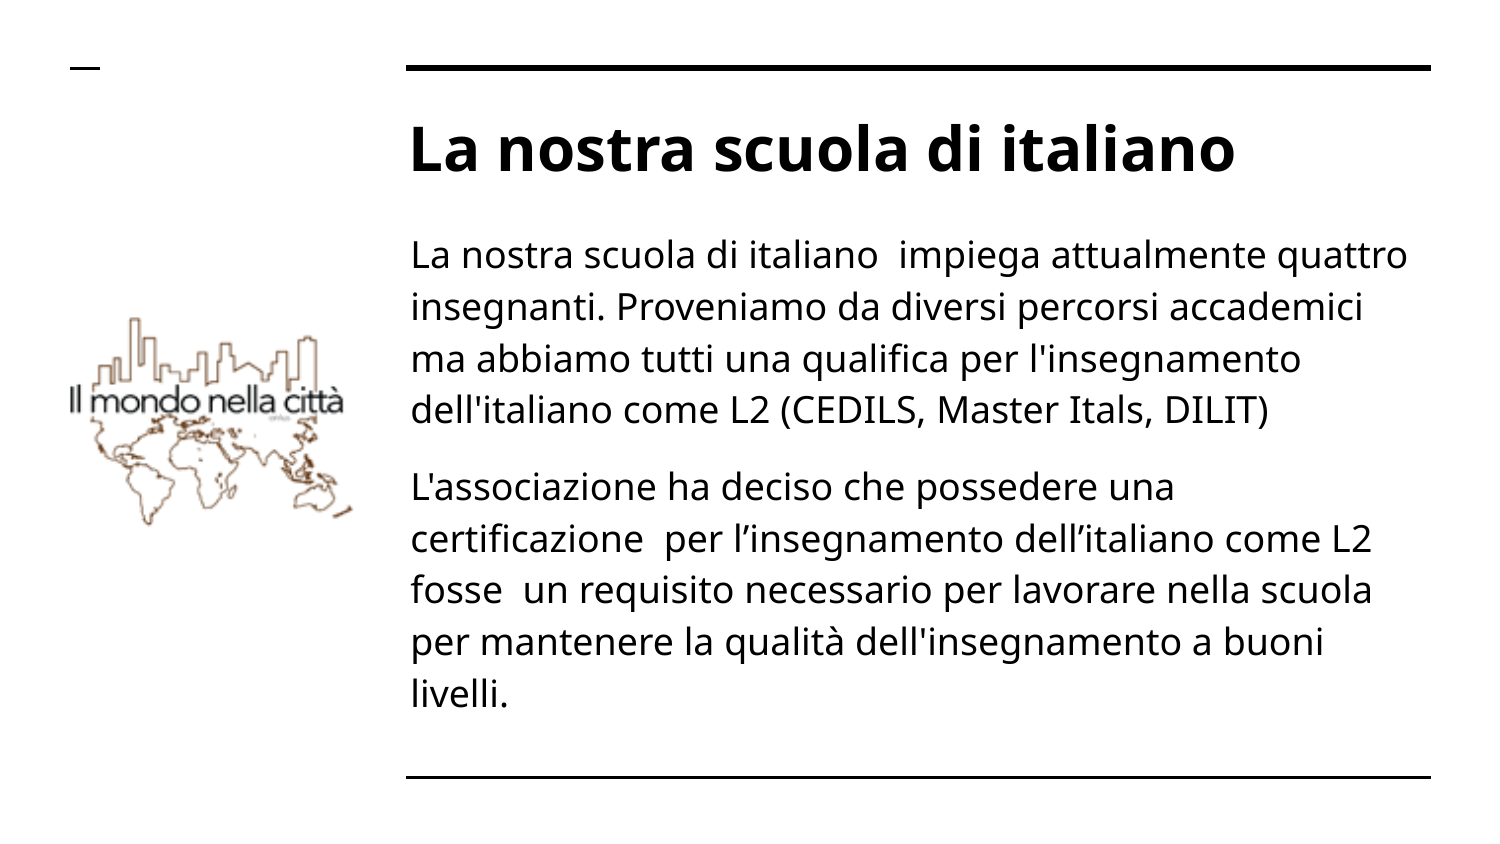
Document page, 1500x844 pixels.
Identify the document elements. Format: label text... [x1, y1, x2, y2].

picture [65, 314, 365, 530]
list La nostra scuola di italiano impiega attualmente quattro insegnanti. Proveniamo da diversi percorsi accademici ma abbiamo tutti una qualifica per l'insegnamento dell'italiano come L2 (CEDILS, Master Itals, DILIT) L'associazione ha deciso che possedere una certificazione per l’insegnamento dell’italiano come L2 fosse un requisito necessario per lavorare nella scuola per mantenere la qualità dell'insegnamento a buoni livelli. [395, 209, 1433, 755]
title La nostra scuola di italiano [393, 94, 1431, 199]
